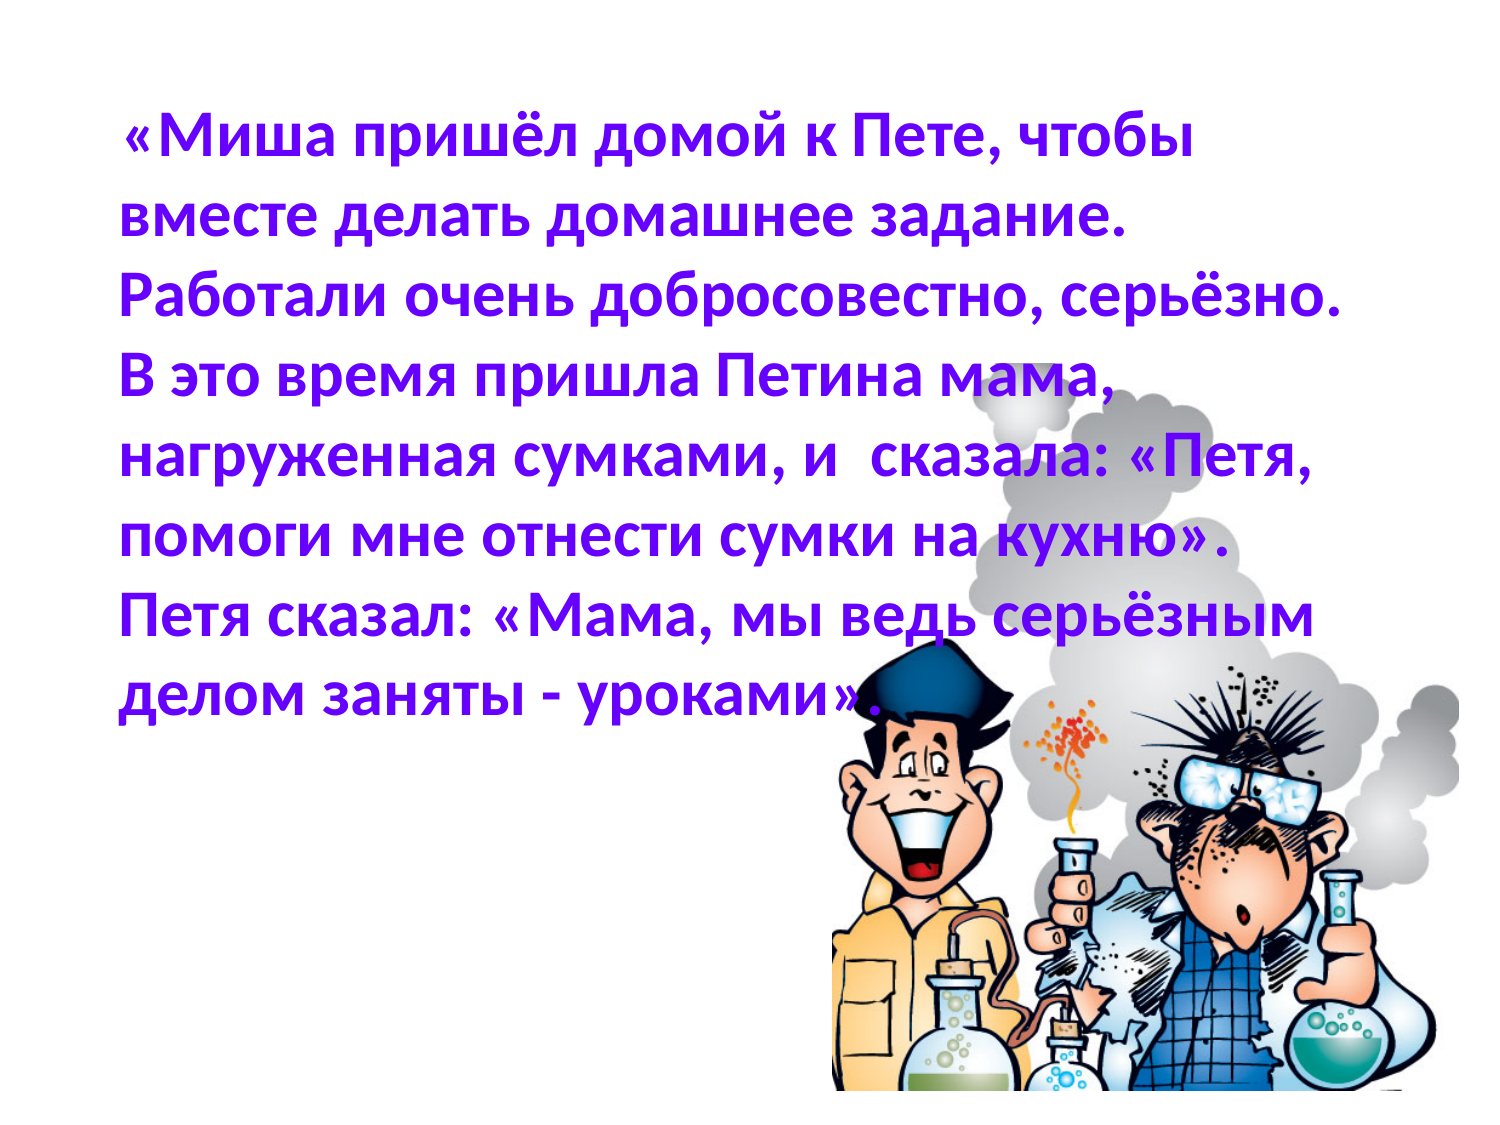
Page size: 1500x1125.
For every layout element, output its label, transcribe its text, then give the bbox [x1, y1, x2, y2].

picture [831, 363, 1459, 1091]
list «Миша пришёл домой к Пете, чтобы вместе делать домашнее задание. Работали очень добросовестно, серьёзно. В это время пришла Петина мама, нагруженная сумками, и сказала: «Петя, помоги мне отнести сумки на кухню». Петя сказал: «Мама, мы ведь серьёзным делом заняты - уроками». [46, 82, 1397, 1005]
